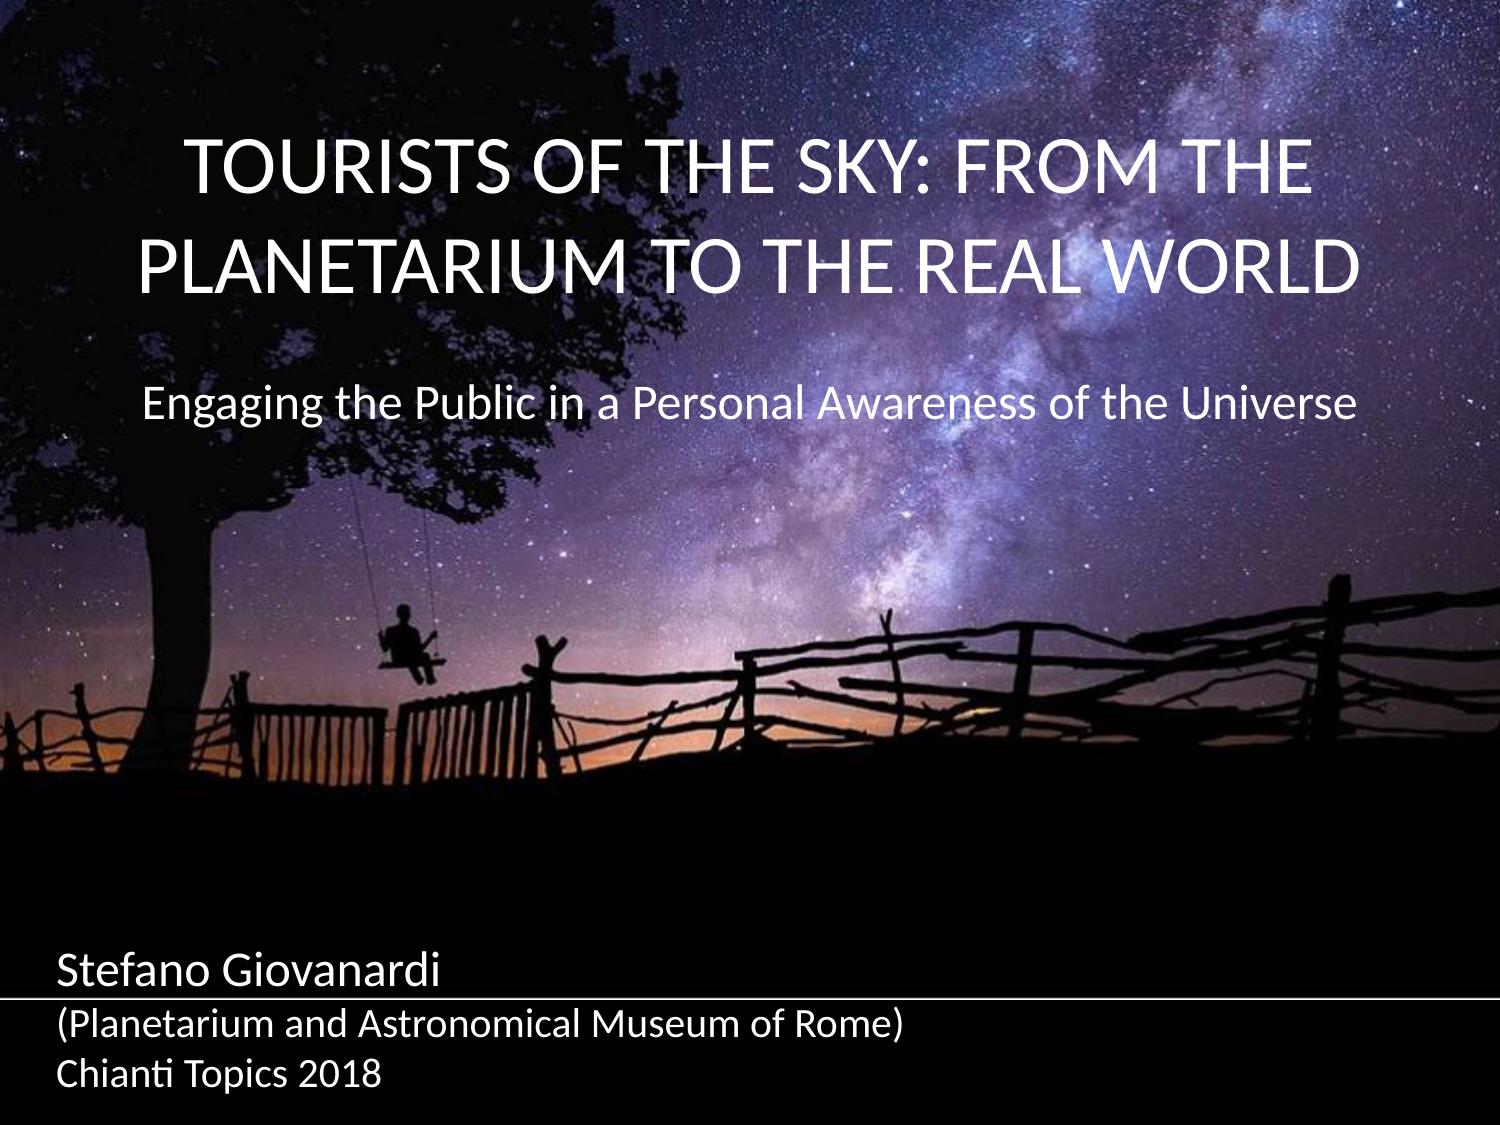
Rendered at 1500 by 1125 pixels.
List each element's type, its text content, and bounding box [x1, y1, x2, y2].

picture [0, 0, 1500, 1000]
text_box Stefano Giovanardi (Planetarium and Astronomical Museum of Rome) Chianti Topics 2018 [41, 1008, 1247, 1125]
